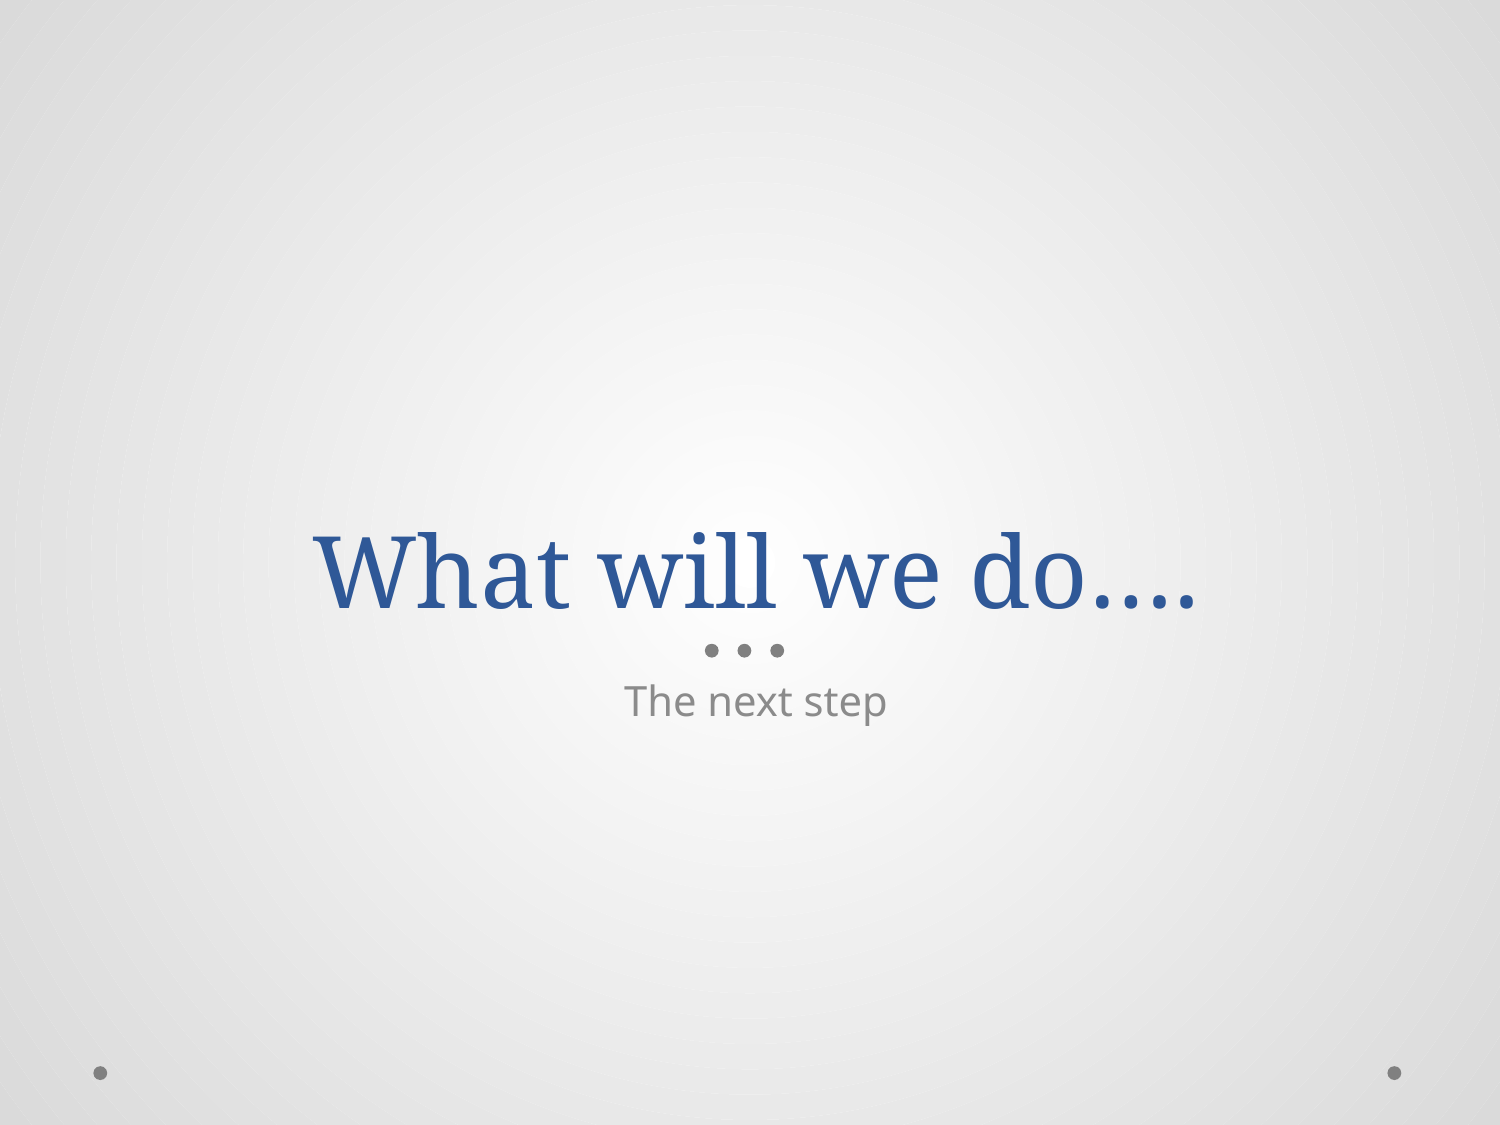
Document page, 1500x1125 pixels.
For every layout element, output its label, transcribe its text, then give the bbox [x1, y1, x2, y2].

list The next step [118, 667, 1394, 854]
title What will we do…. [118, 224, 1394, 636]
